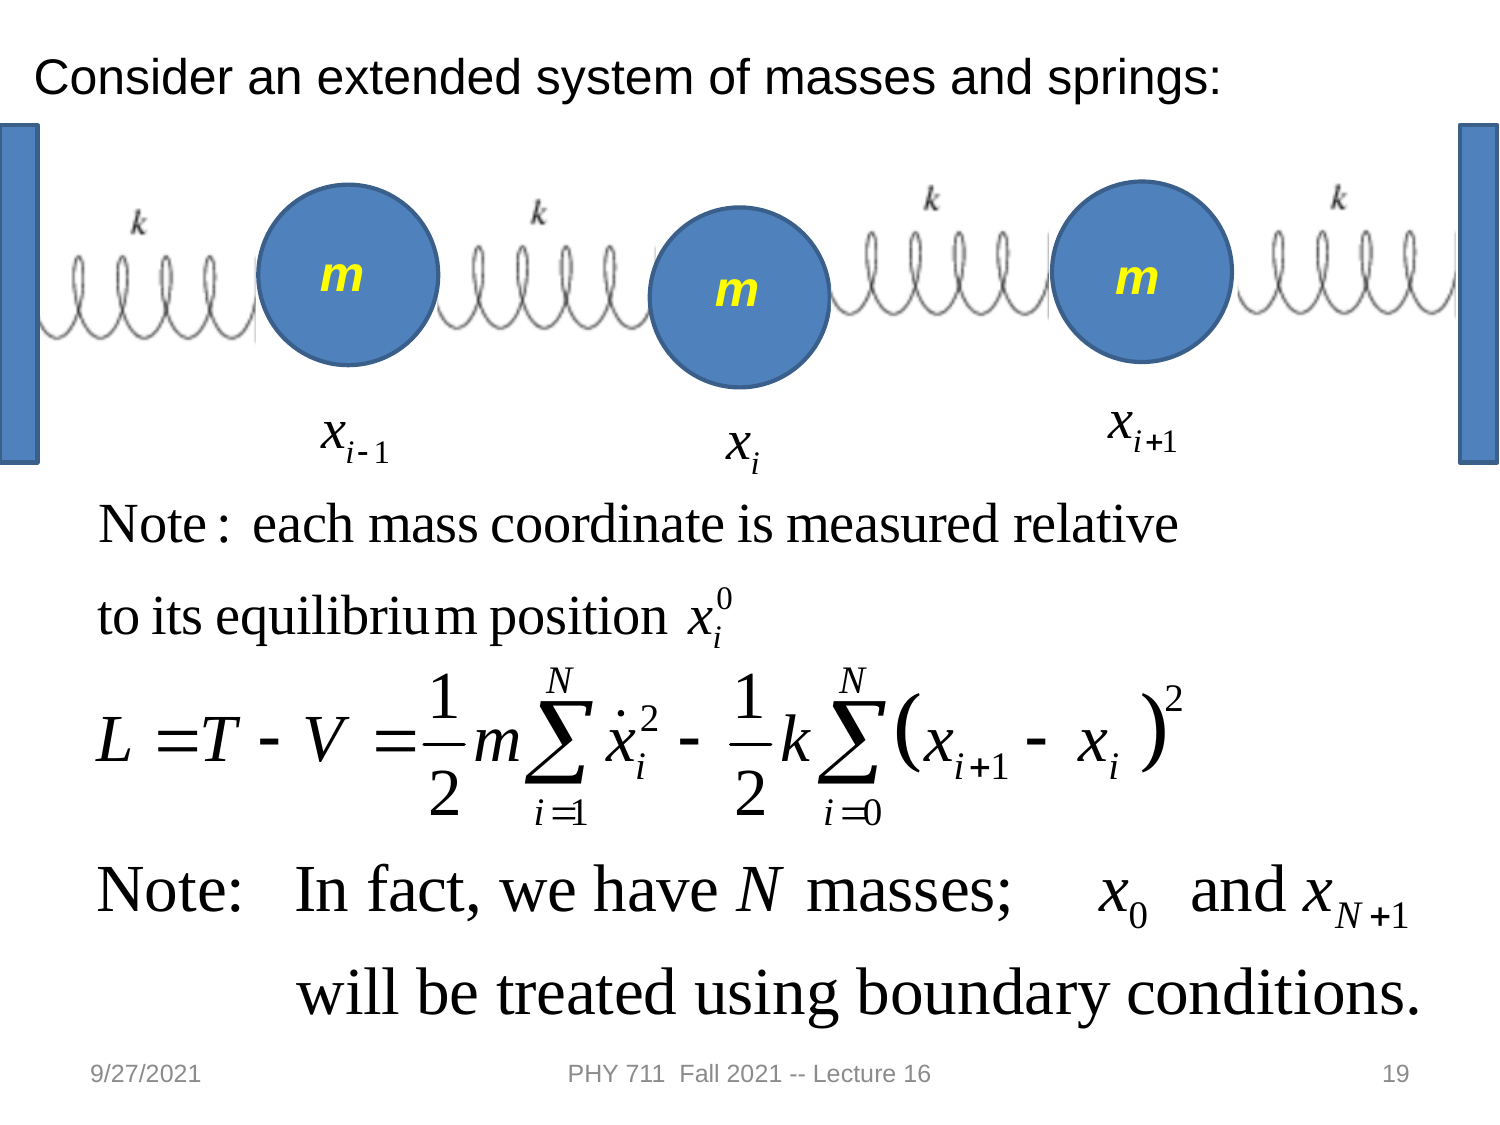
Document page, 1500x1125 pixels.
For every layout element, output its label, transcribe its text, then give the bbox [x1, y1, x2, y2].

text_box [87, 652, 1426, 1039]
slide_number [75, 1042, 425, 1103]
footer PHY 711 Fall 2021 -- Lecture 16 [512, 1047, 988, 1103]
slide_number 19 [1074, 1046, 1425, 1103]
text_box Consider an extended system of masses and springs: [18, 37, 1313, 113]
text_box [0, 124, 1498, 489]
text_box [87, 490, 1189, 652]
